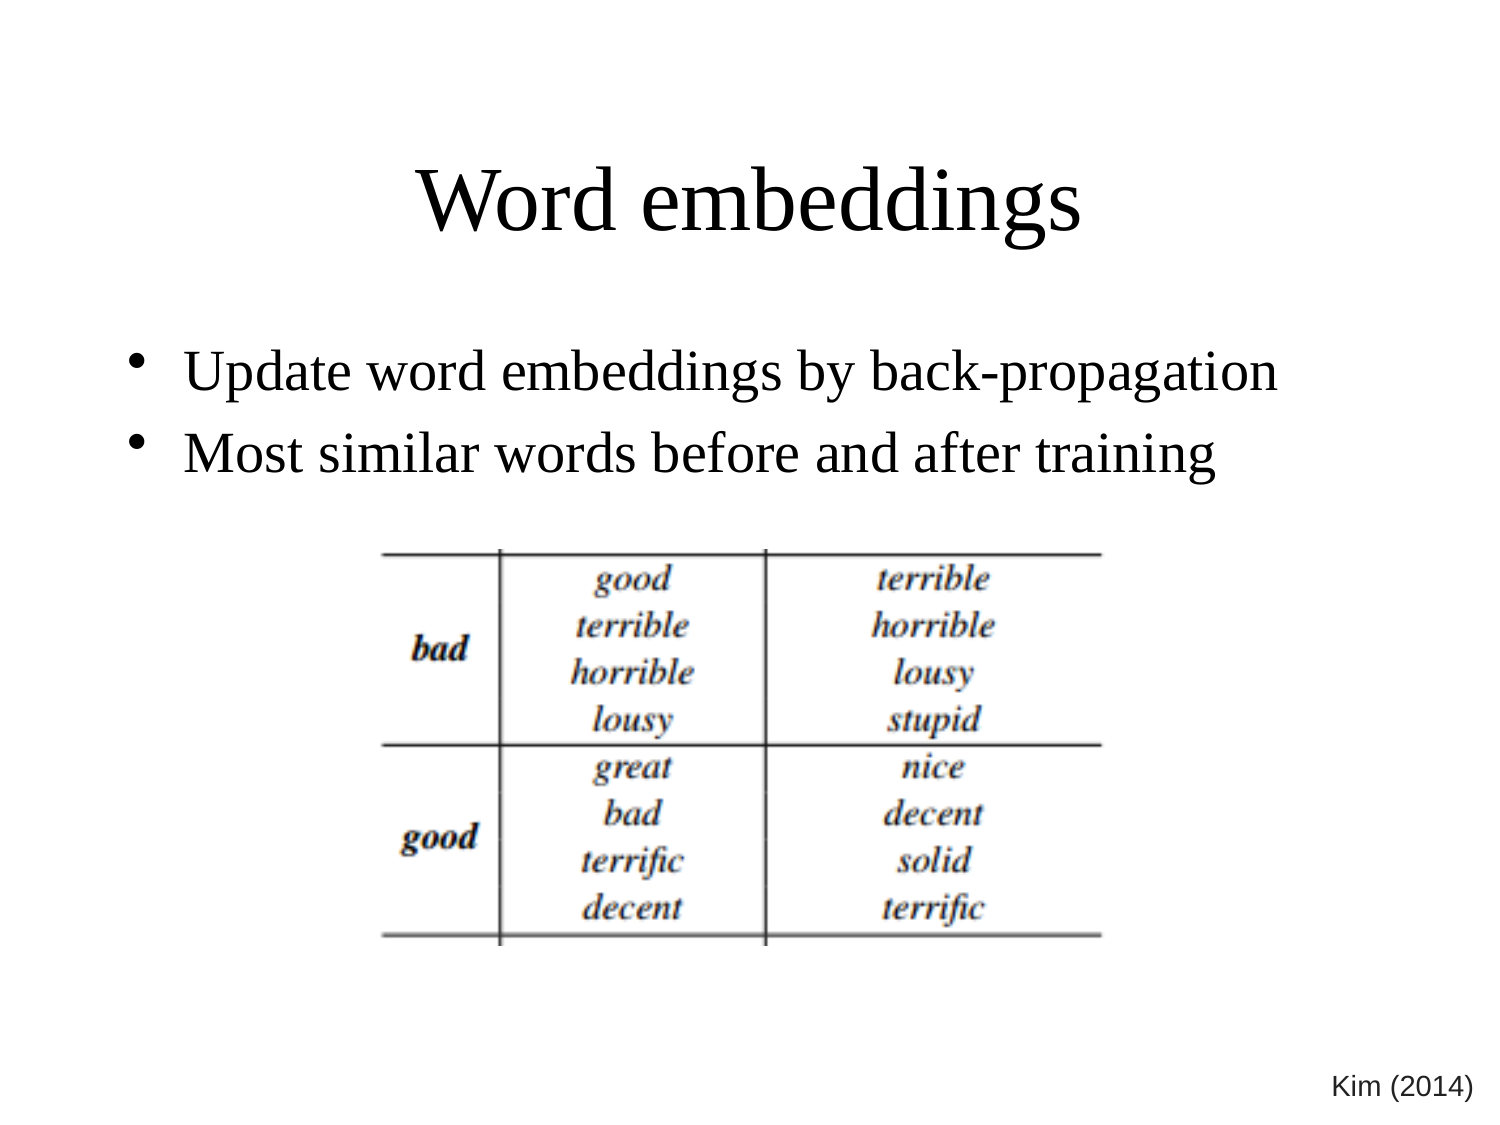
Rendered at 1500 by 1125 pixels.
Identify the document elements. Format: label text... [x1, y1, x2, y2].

title Word embeddings [112, 99, 1388, 288]
list Update word embeddings by back-propagation Most similar words before and after training [112, 324, 1388, 1000]
text_box Kim (2014) [1316, 1060, 1500, 1111]
picture [374, 549, 1110, 946]
